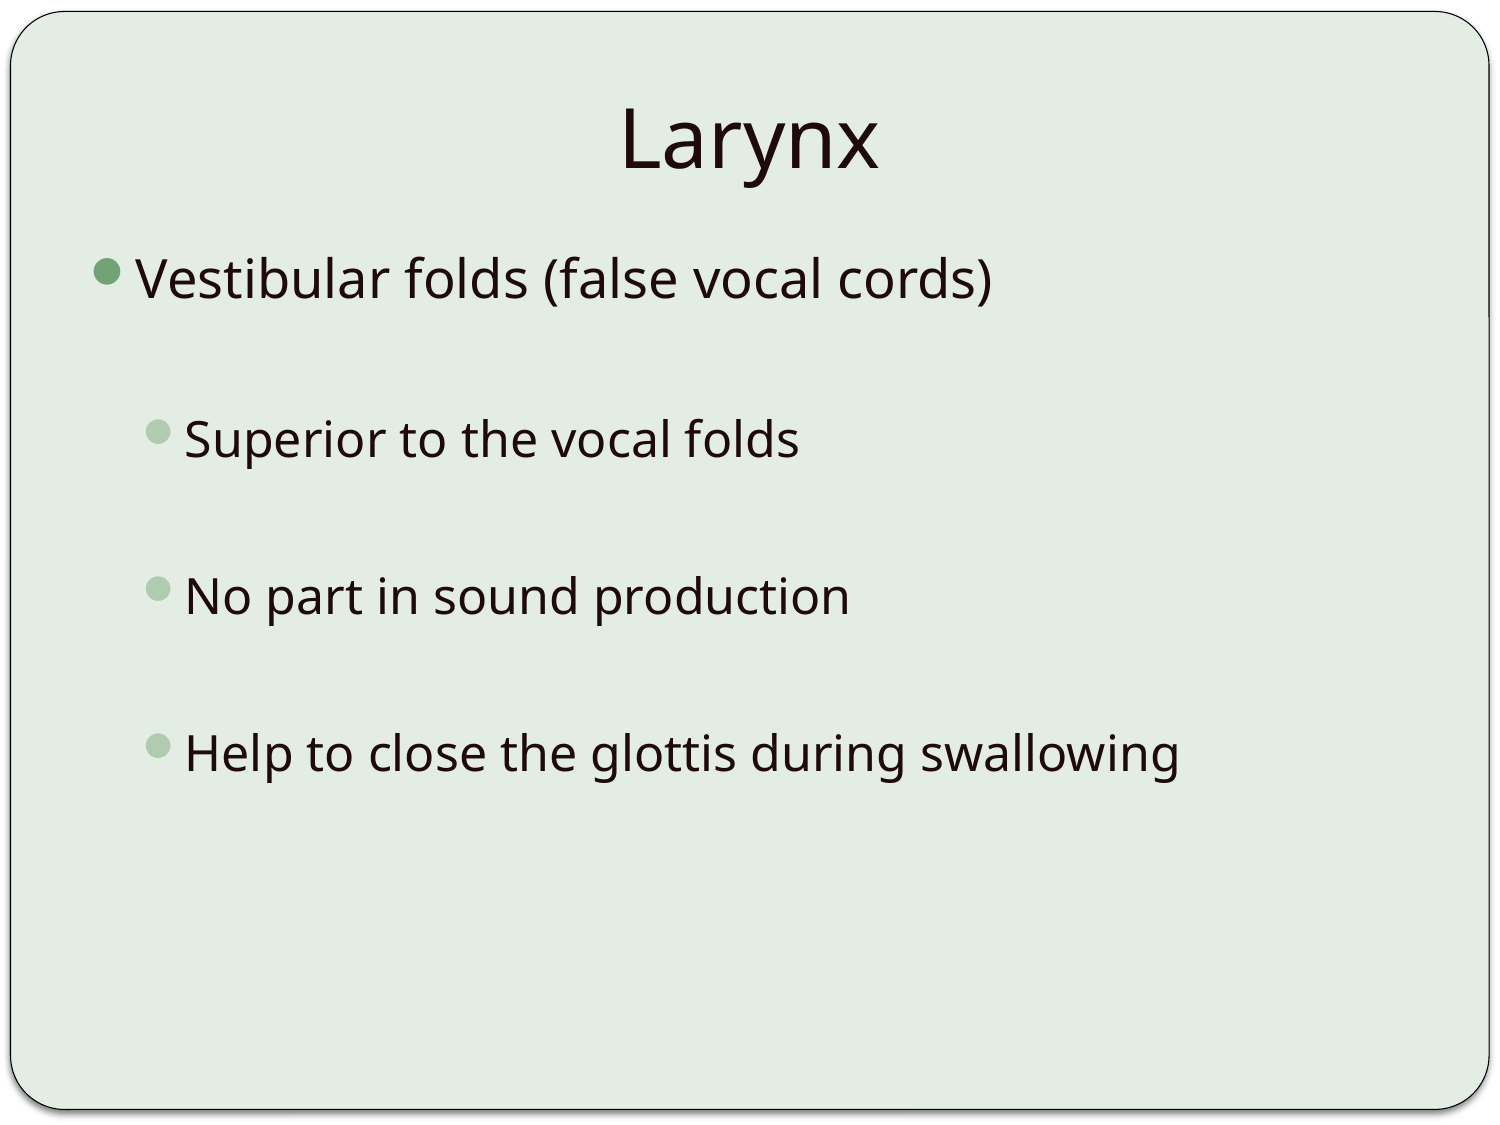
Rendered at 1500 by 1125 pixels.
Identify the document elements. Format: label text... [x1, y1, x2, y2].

list Vestibular folds (false vocal cords) Superior to the vocal folds No part in sound production Help to close the glottis during swallowing [75, 237, 1425, 1063]
title Larynx [75, 45, 1425, 200]
